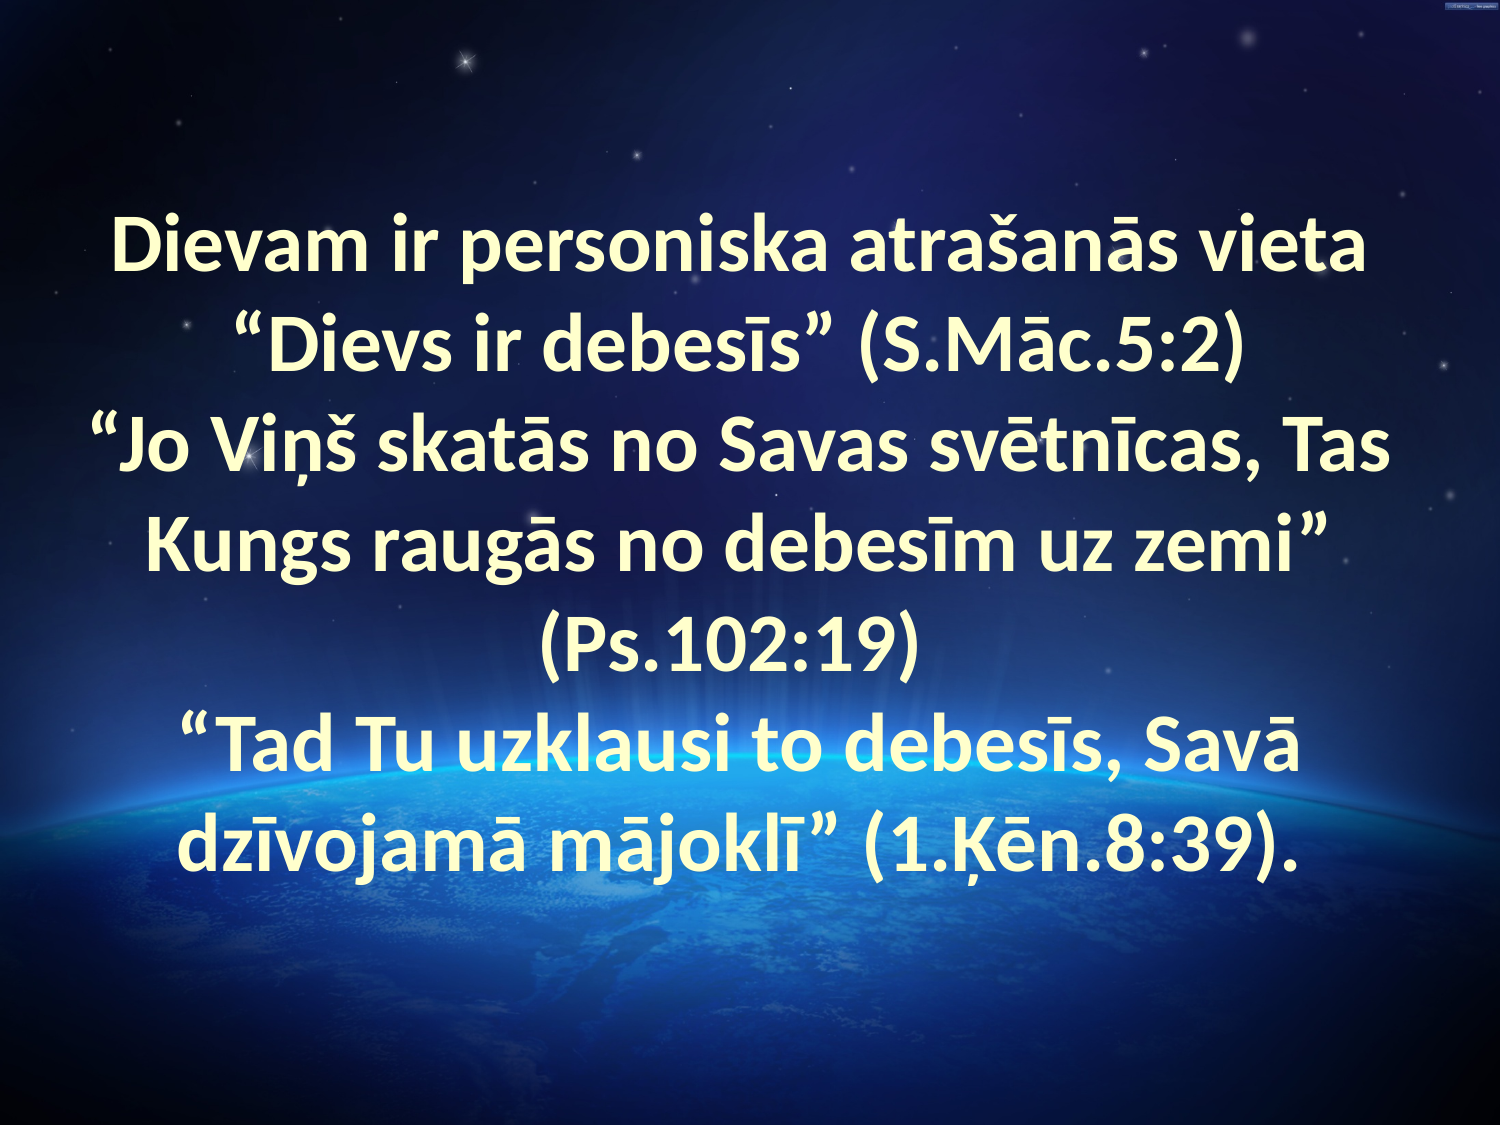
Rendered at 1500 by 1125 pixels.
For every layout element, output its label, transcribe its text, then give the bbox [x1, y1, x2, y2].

picture [0, 0, 1500, 1125]
title Dievam ir personiska atrašanās vieta “Dievs ir debesīs” (S.Māc.5:2) “Jo Viņš skatās no Savas svētnīcas, Tas Kungs raugās no debesīm uz zemi” (Ps.102:19) “Tad Tu uzklausi to debesīs, Savā dzīvojamā mājoklī” (1.Ķēn.8:39). [64, 444, 1416, 632]
